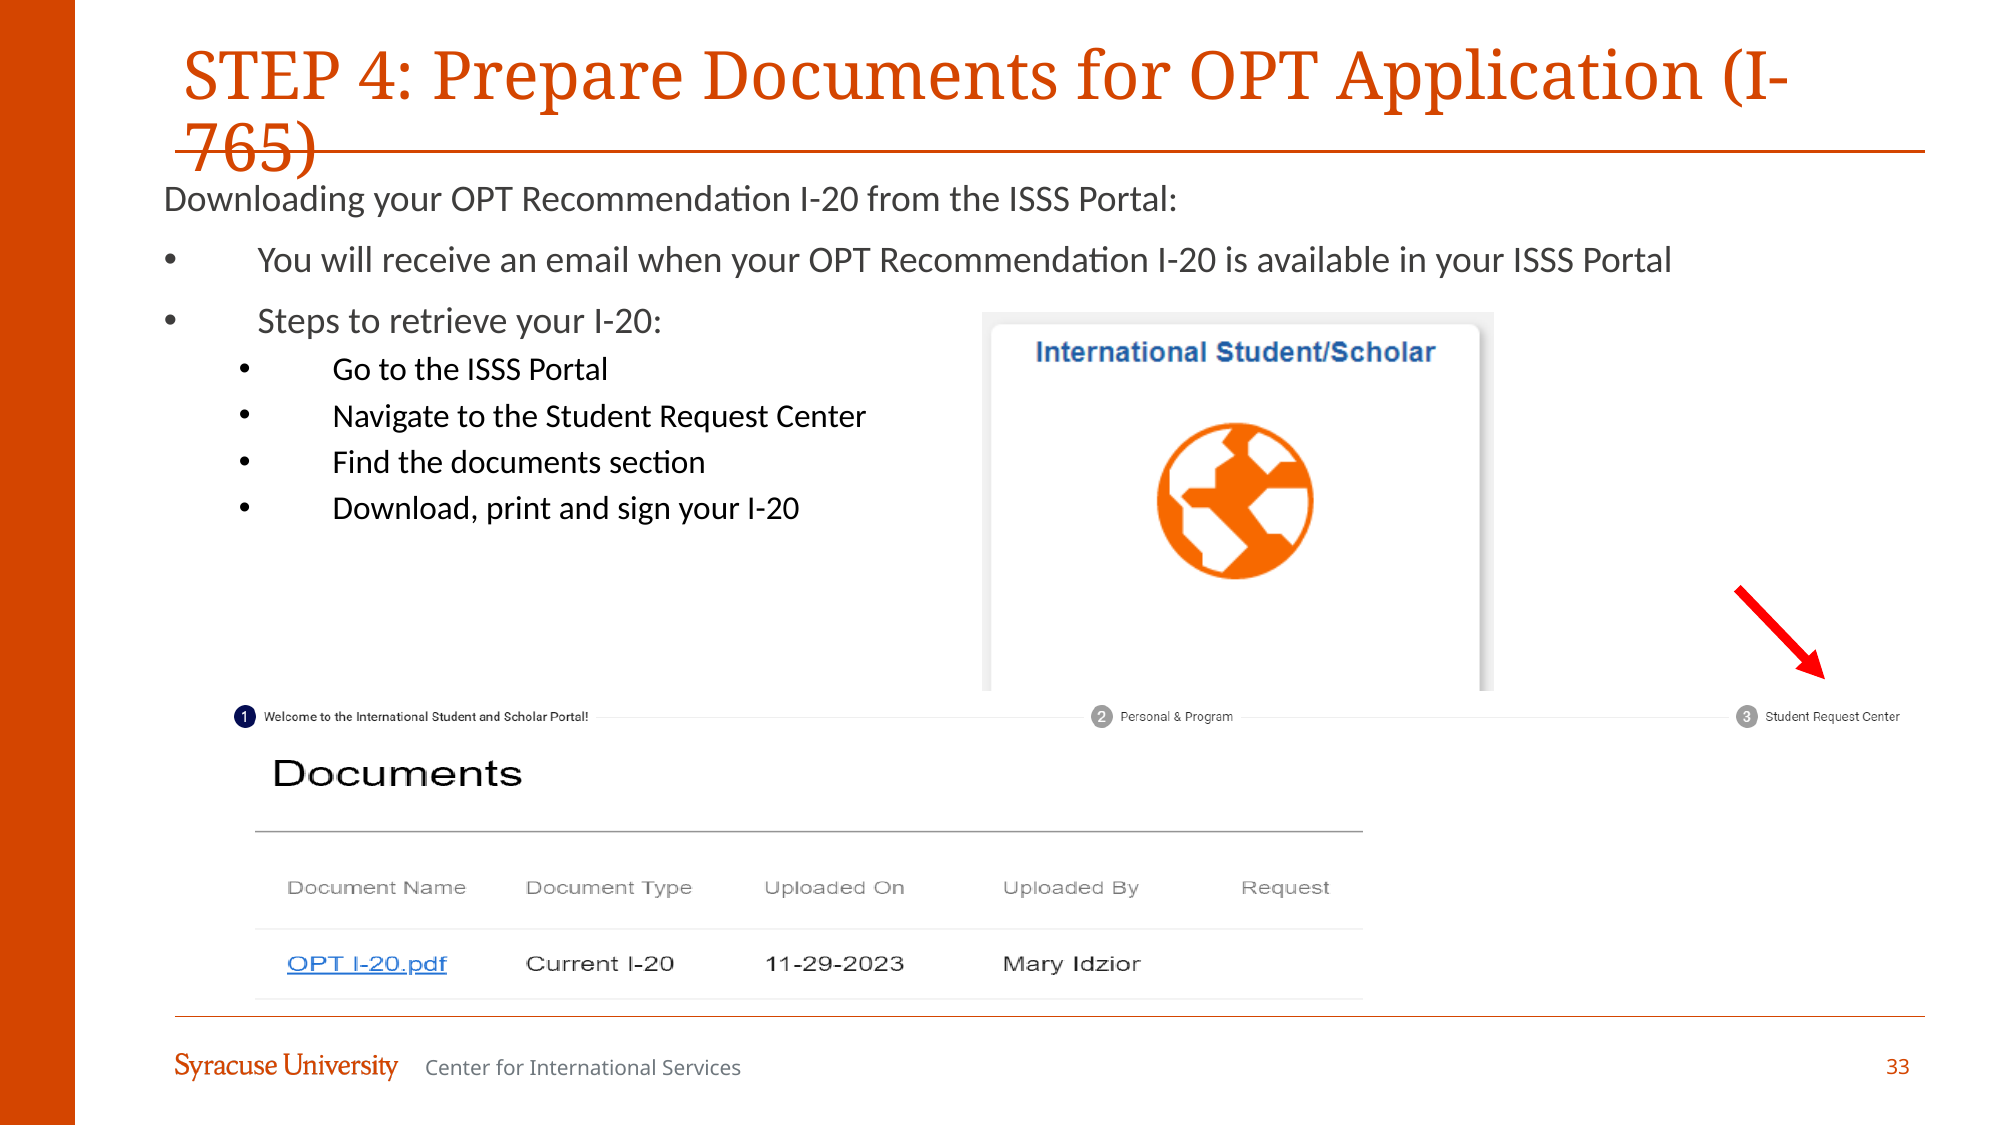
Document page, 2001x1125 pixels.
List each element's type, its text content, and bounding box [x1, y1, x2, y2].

list Downloading your OPT Recommendation I-20 from the ISSS Portal: You will receive an email when your OPT Recommendation I-20 is available in your ISSS Portal Steps to retrieve your I-20: Go to the ISSS Portal Navigate to the Student Request Center Find the documents section Download, print and sign your I-20 [149, 171, 1900, 995]
picture [223, 312, 1914, 745]
picture [174, 1052, 399, 1082]
list Center for International Services [410, 1039, 1825, 1098]
picture [253, 757, 1363, 1007]
slide_number 33 [1825, 1037, 1925, 1099]
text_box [1737, 588, 1825, 680]
title STEP 4: Prepare Documents for OPT Application (I-765) [168, 34, 1919, 139]
